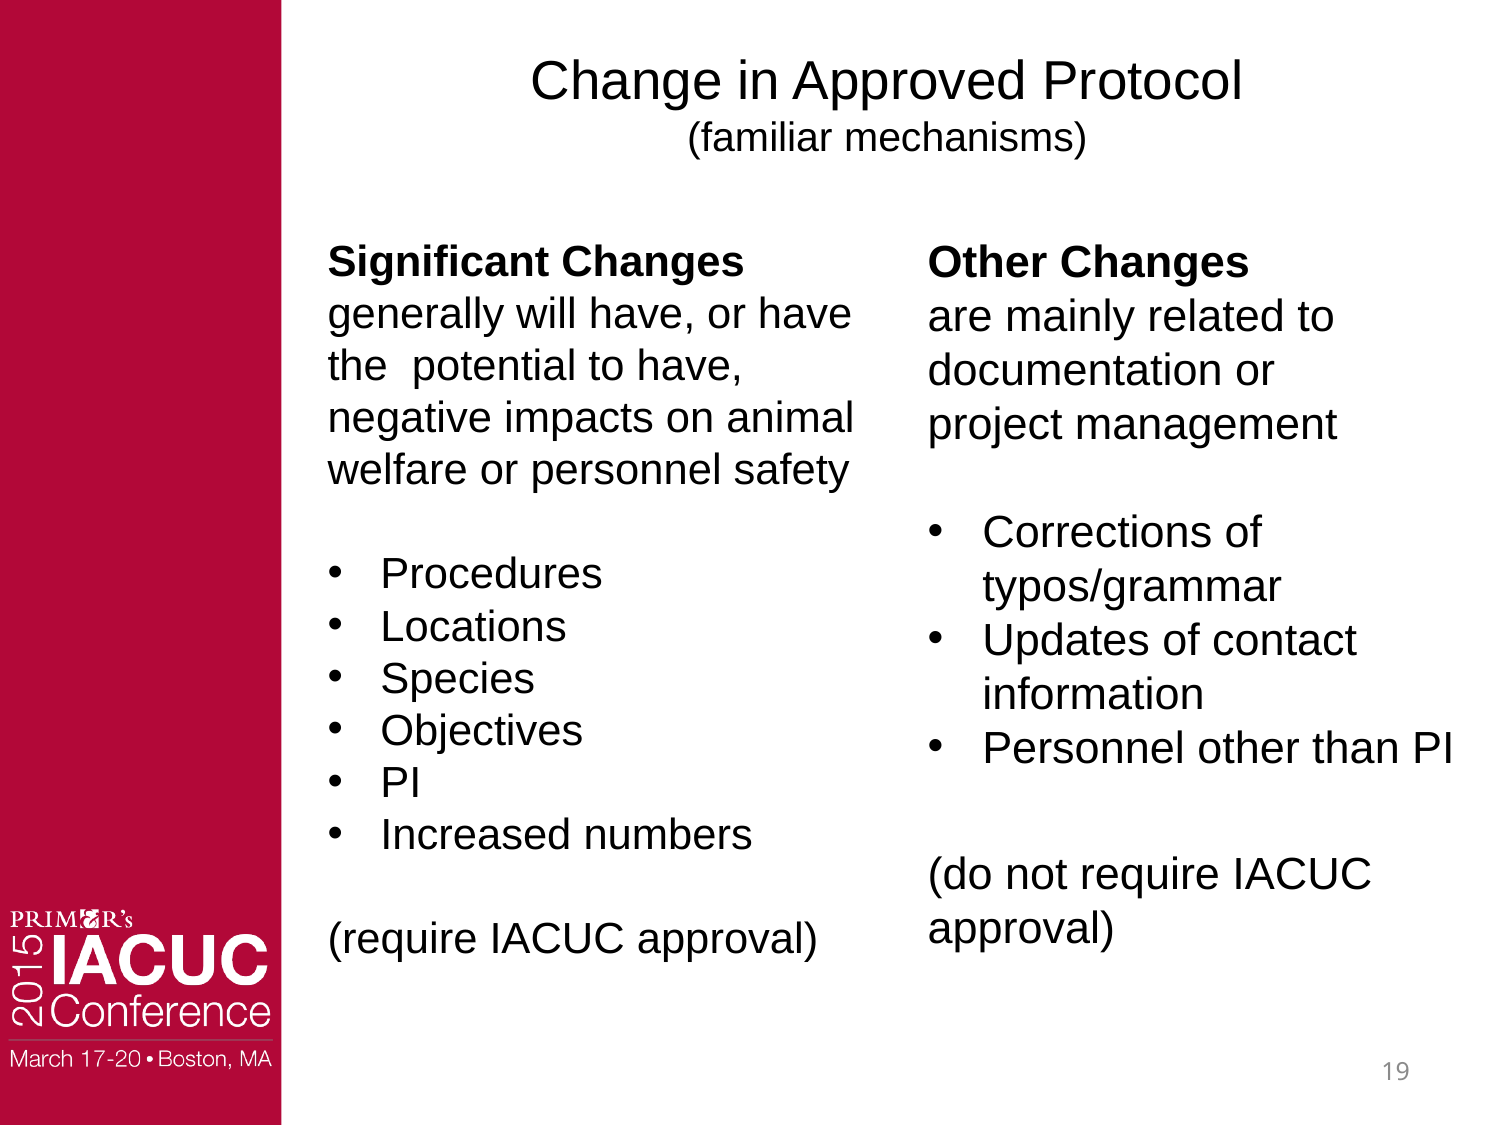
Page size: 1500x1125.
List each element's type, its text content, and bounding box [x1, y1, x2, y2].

slide_number 19 [1074, 1042, 1425, 1103]
picture [0, 898, 282, 1108]
list Significant Changes generally will have, or have the potential to have, negative impacts on animal welfare or personnel safety Procedures Locations Species Objectives PI Increased numbers (require IACUC approval) [312, 224, 875, 988]
title Change in Approved Protocol (familiar mechanisms) [337, 37, 1438, 168]
list Other Changes are mainly related to documentation or project management Corrections of typos/grammar Updates of contact information Personnel other than PI (do not require IACUC approval) [912, 224, 1475, 975]
